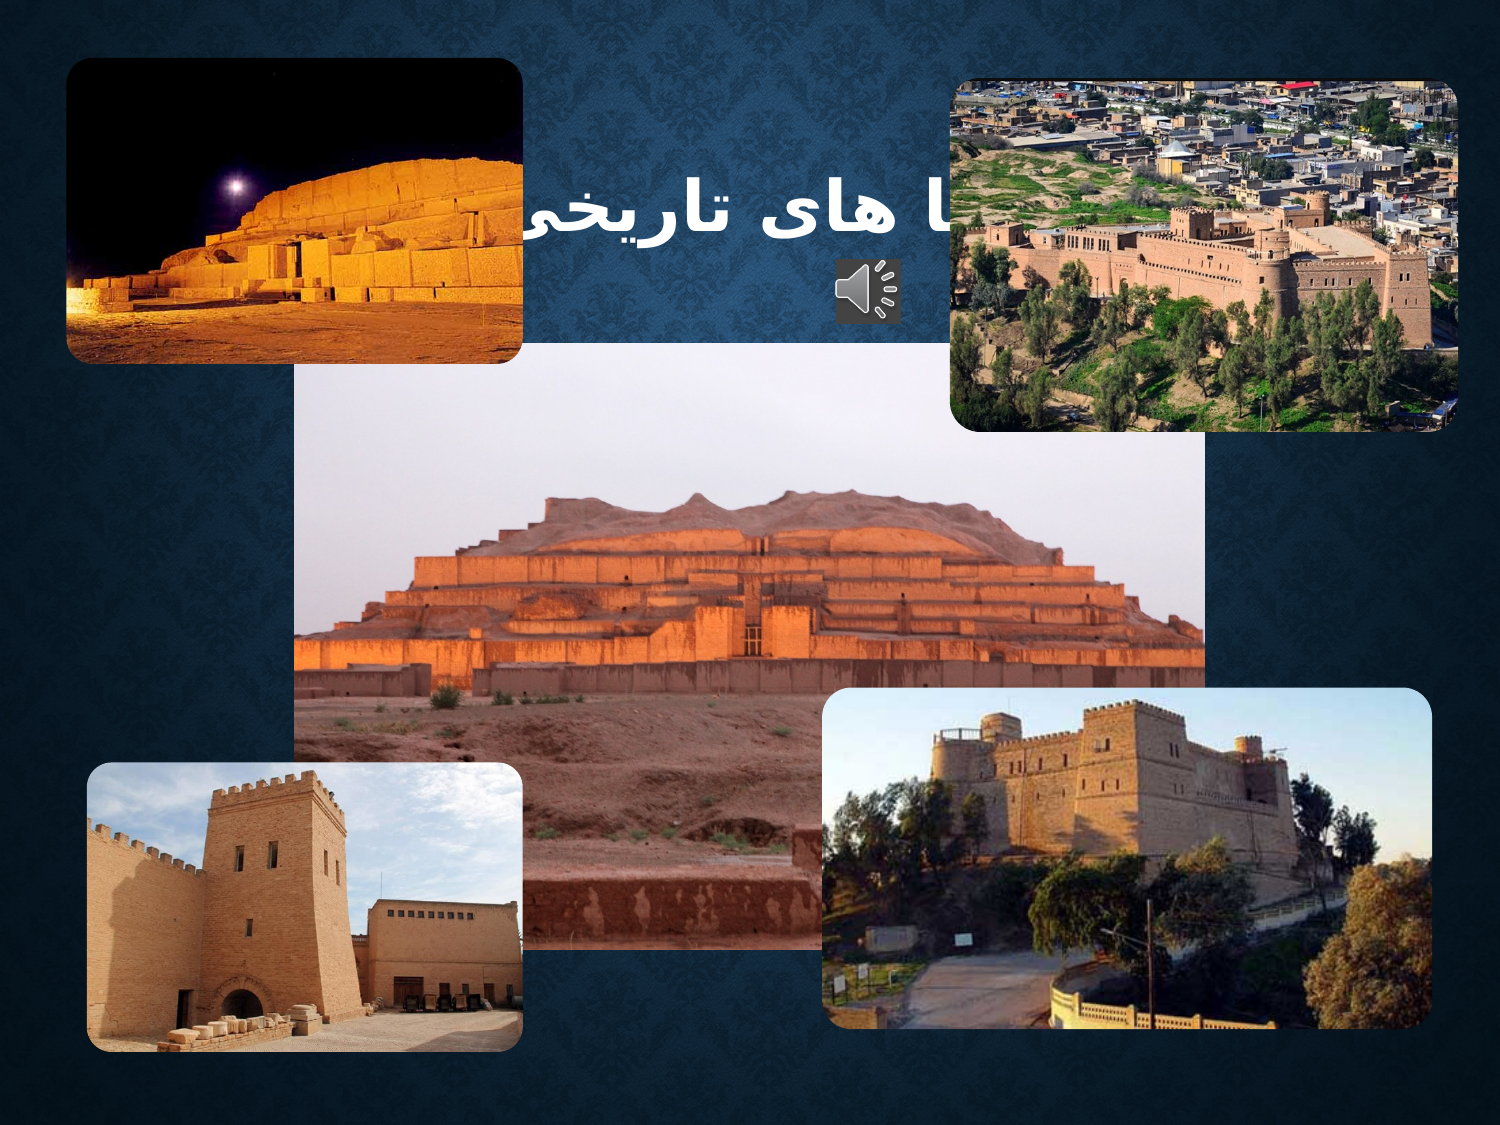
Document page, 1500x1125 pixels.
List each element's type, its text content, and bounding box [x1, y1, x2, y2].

picture [821, 686, 1433, 1030]
picture [834, 257, 903, 325]
picture [86, 761, 524, 1053]
title بنا های تاریخی [530, 99, 942, 318]
picture [65, 57, 524, 365]
picture [949, 77, 1459, 433]
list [294, 343, 1205, 951]
